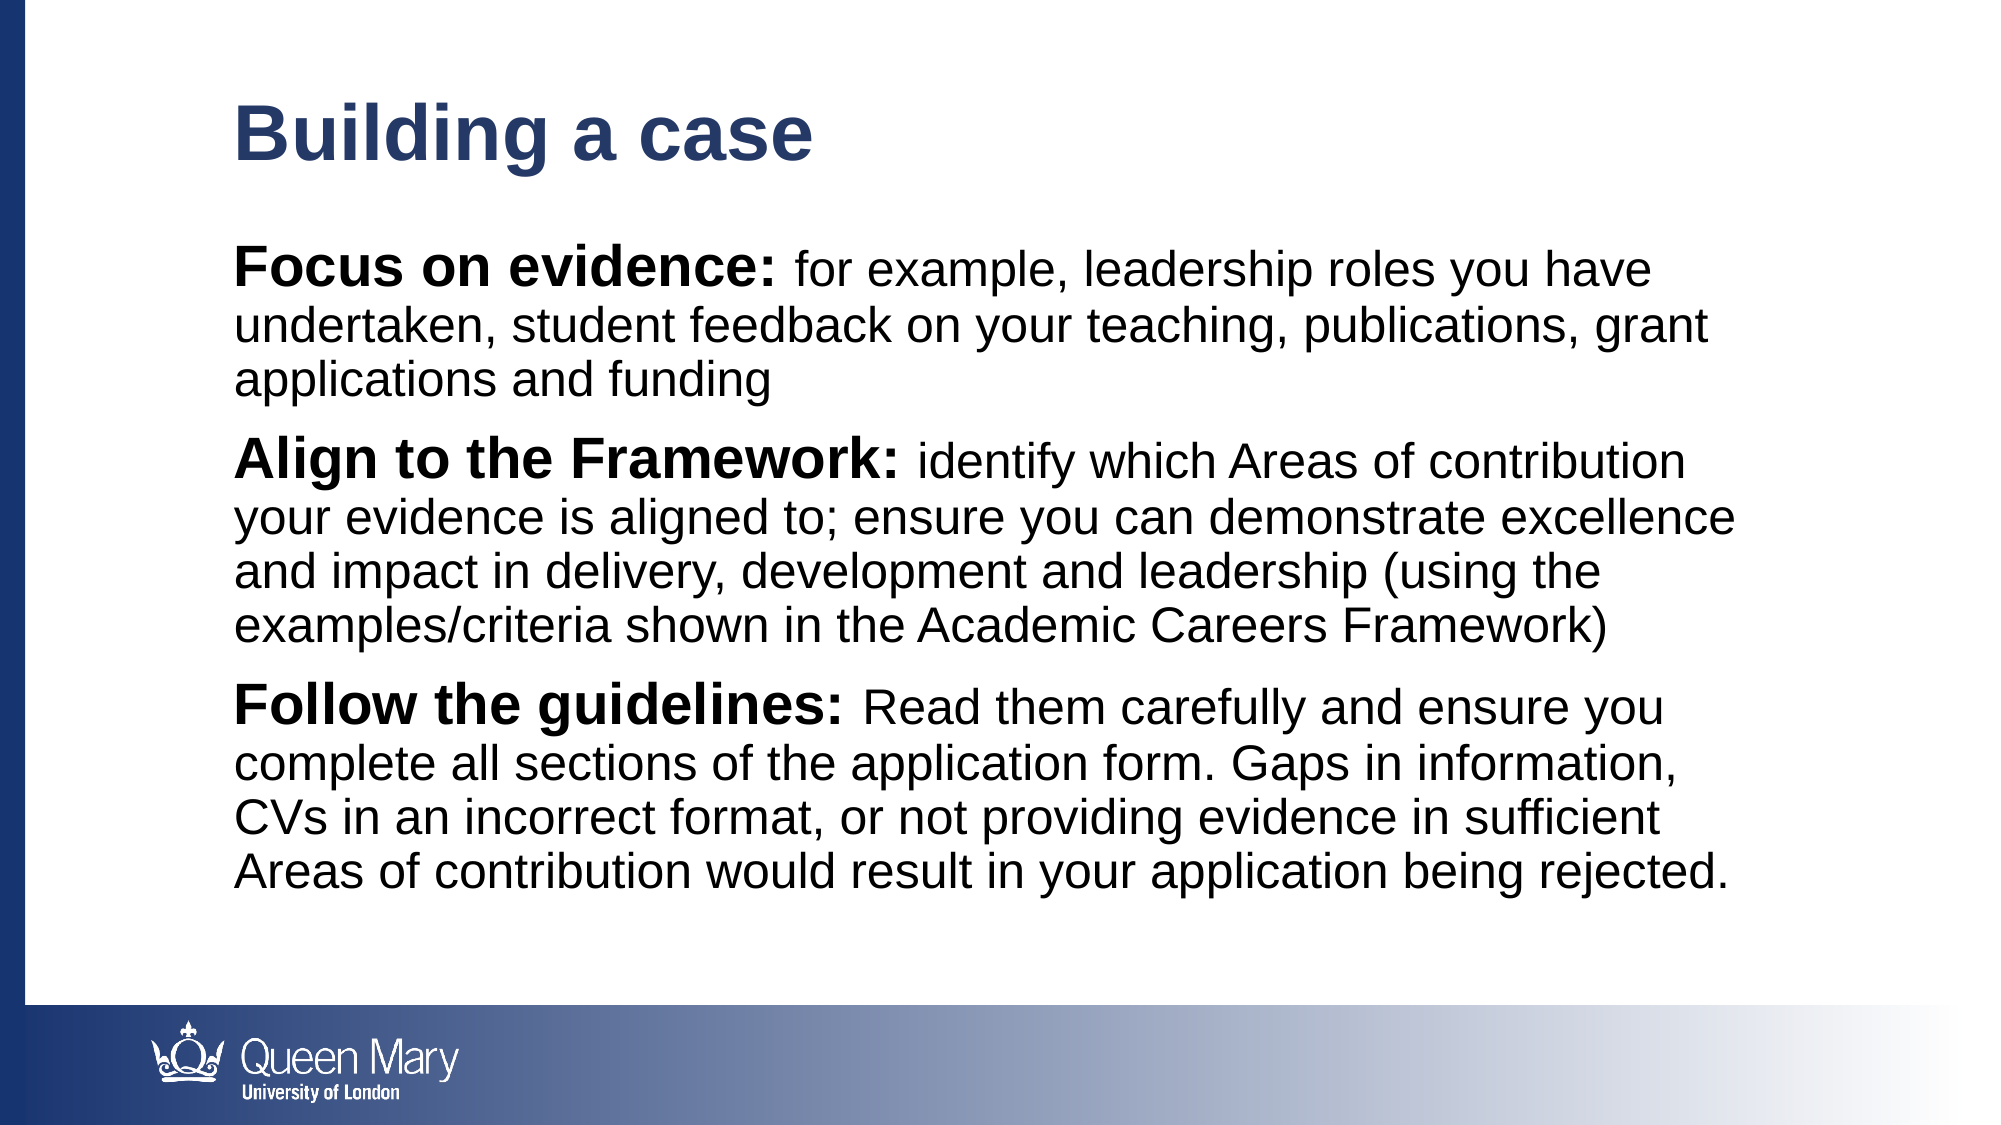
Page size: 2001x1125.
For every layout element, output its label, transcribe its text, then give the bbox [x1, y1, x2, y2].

list Building a case [219, 85, 976, 230]
list Focus on evidence: for example, leadership roles you have undertaken, student feedback on your teaching, publications, grant applications and funding Align to the Framework: identify which Areas of contribution your evidence is aligned to; ensure you can demonstrate excellence and impact in delivery, development and leadership (using the examples/criteria shown in the Academic Careers Framework) Follow the guidelines: Read them carefully and ensure you complete all sections of the application form. Gaps in information, CVs in an incorrect format, or not providing evidence in sufficient Areas of contribution would result in your application being rejected. [219, 229, 1756, 946]
picture [151, 1020, 459, 1103]
